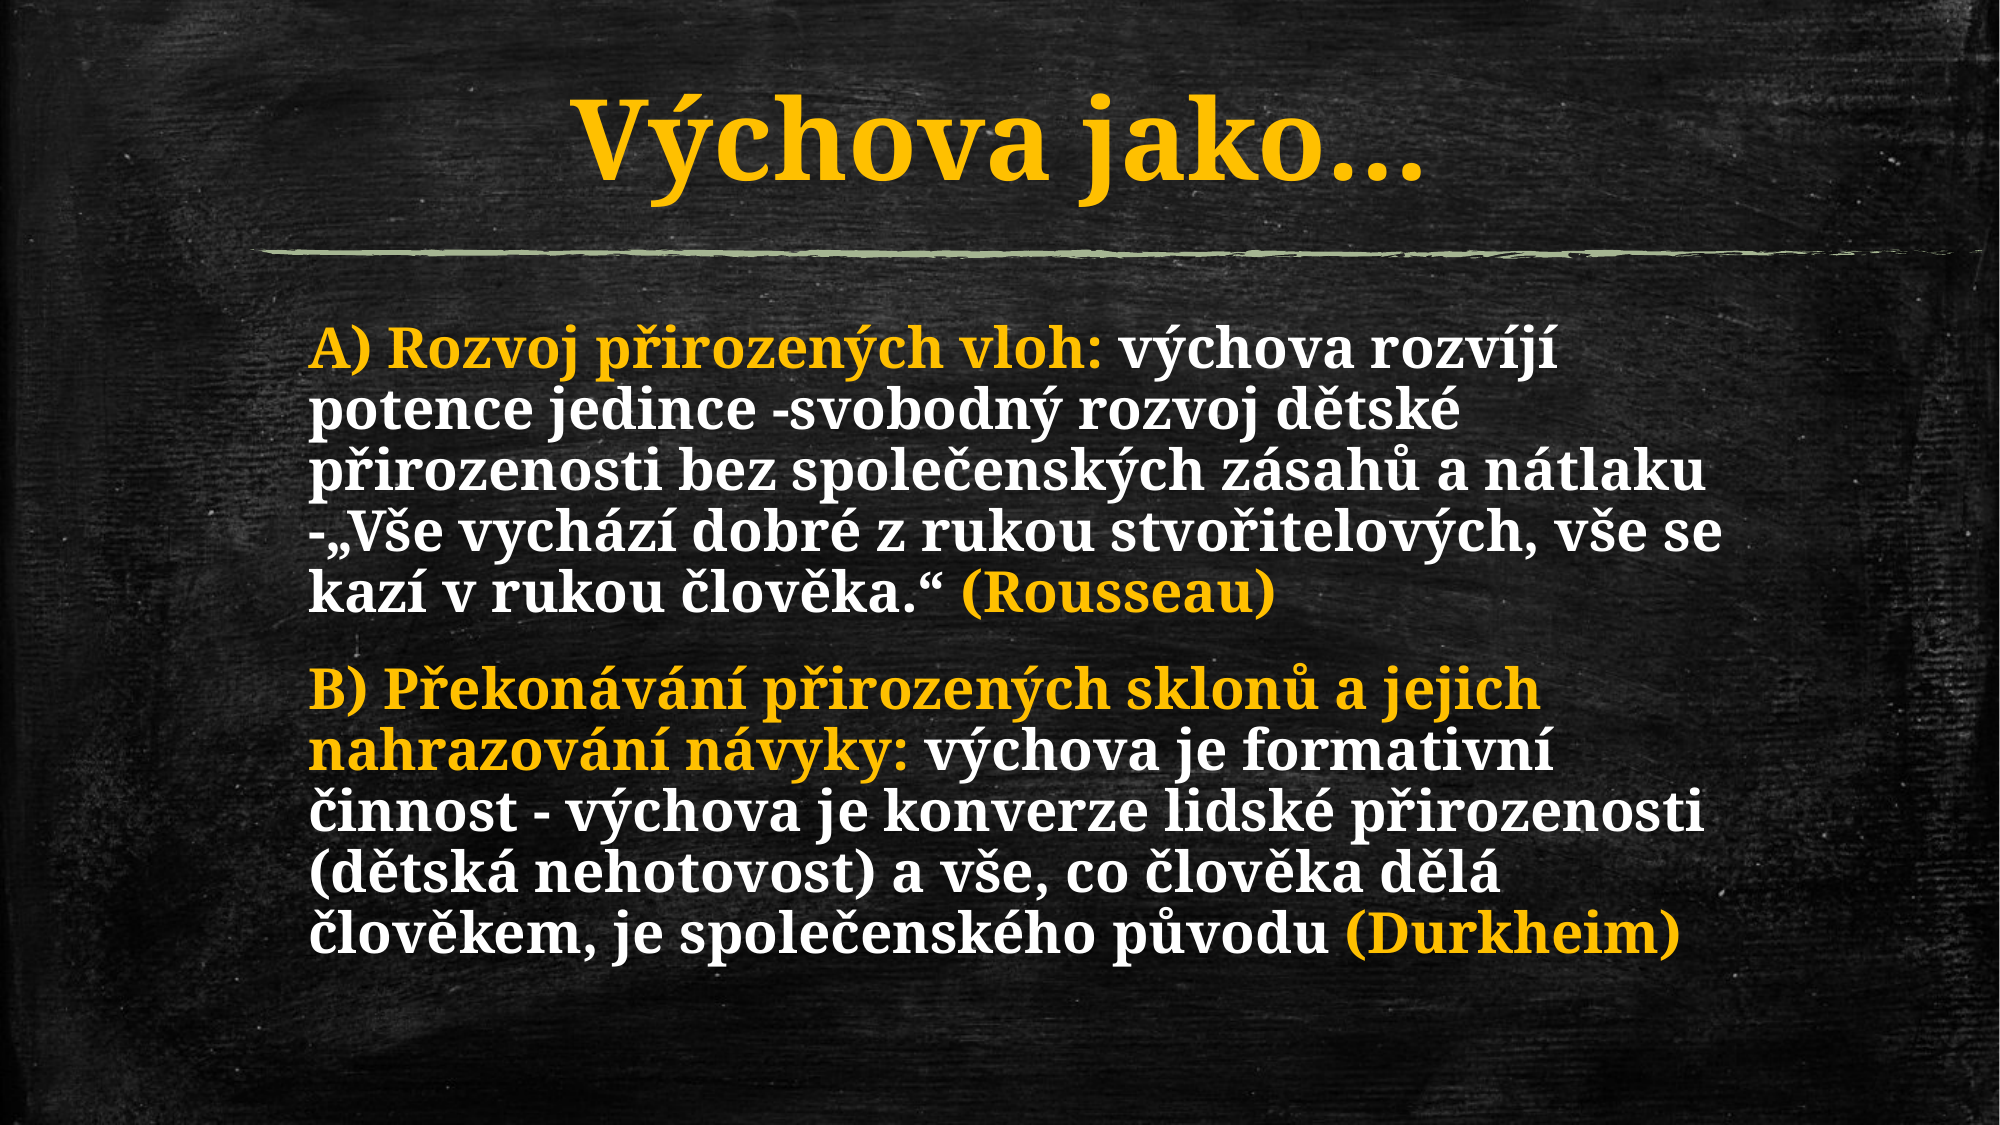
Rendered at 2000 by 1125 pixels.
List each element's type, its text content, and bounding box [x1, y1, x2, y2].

list A) Rozvoj přirozených vloh: výchova rozvíjí potence jedince -svobodný rozvoj dětské přirozenosti bez společenských zásahů a nátlaku -„Vše vychází dobré z rukou stvořitelových, vše se kazí v rukou člověka.“ (Rousseau) B) Překonávání přirozených sklonů a jejich nahrazování návyky: výchova je formativní činnost - výchova je konverze lidské přirozenosti (dětská nehotovost) a vše, co člověka dělá člověkem, je společenského původu (Durkheim) [249, 312, 1750, 1013]
title Výchova jako… [249, 45, 1750, 213]
